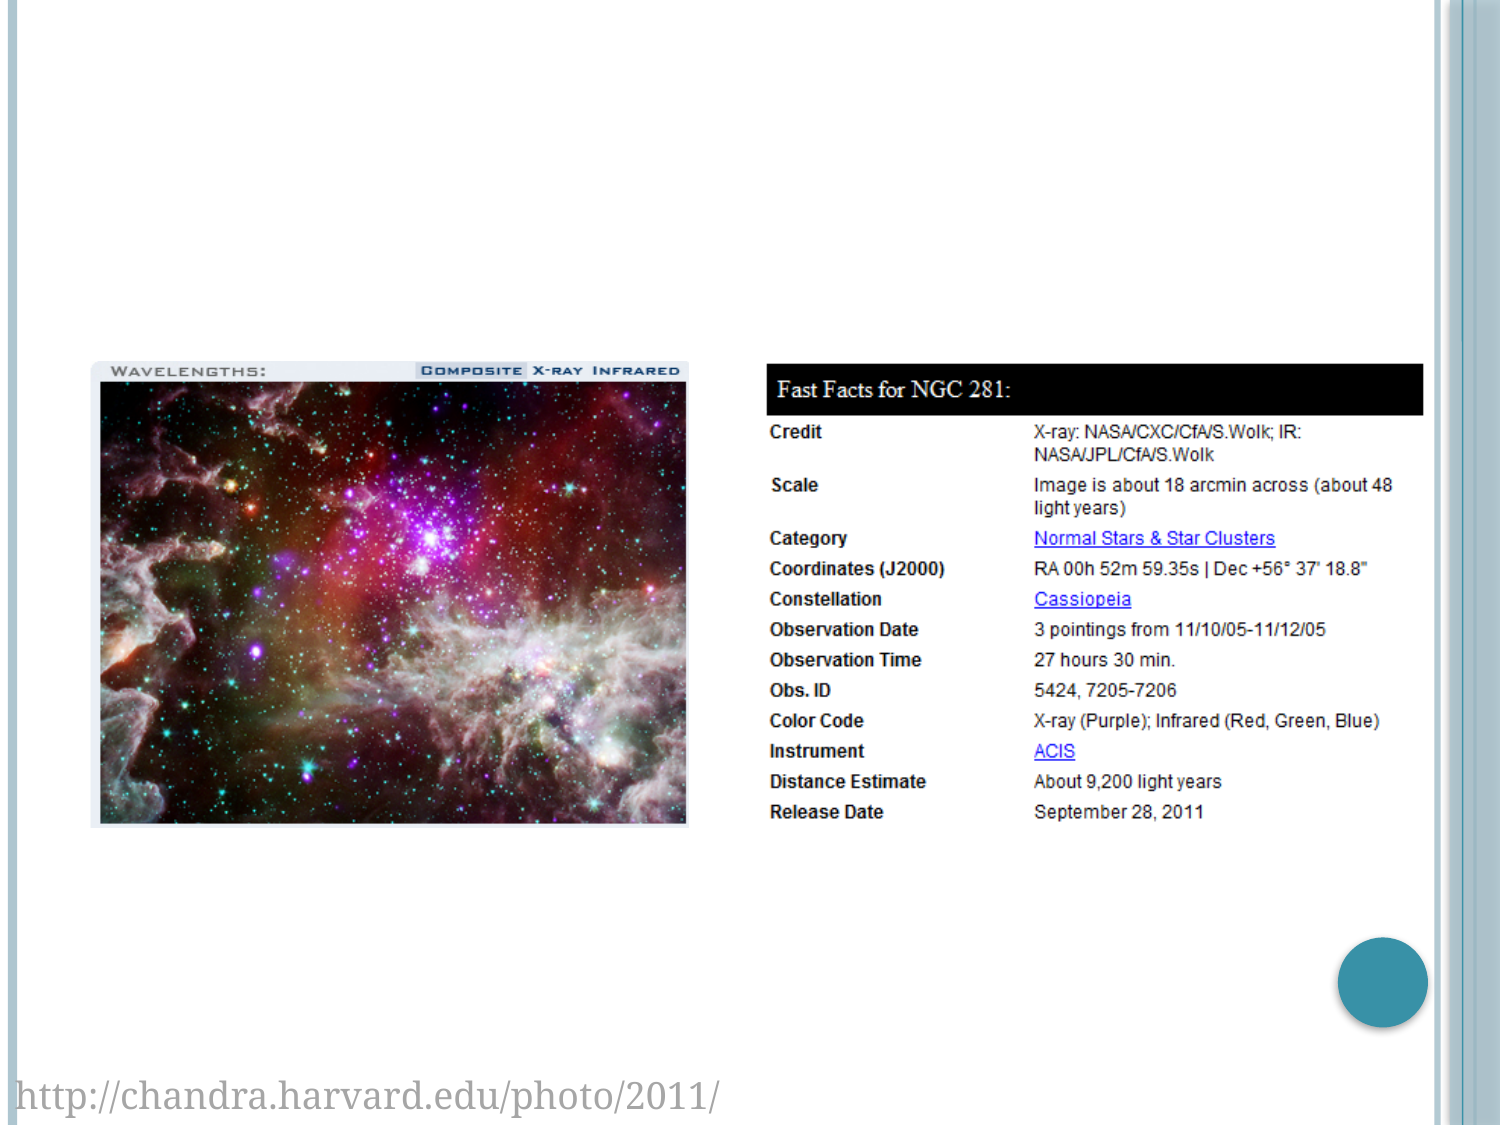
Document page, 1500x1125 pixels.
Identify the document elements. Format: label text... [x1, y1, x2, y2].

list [87, 361, 689, 829]
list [761, 361, 1425, 840]
text_box http://chandra.harvard.edu/photo/2011/ngc281/ [0, 1064, 815, 1125]
